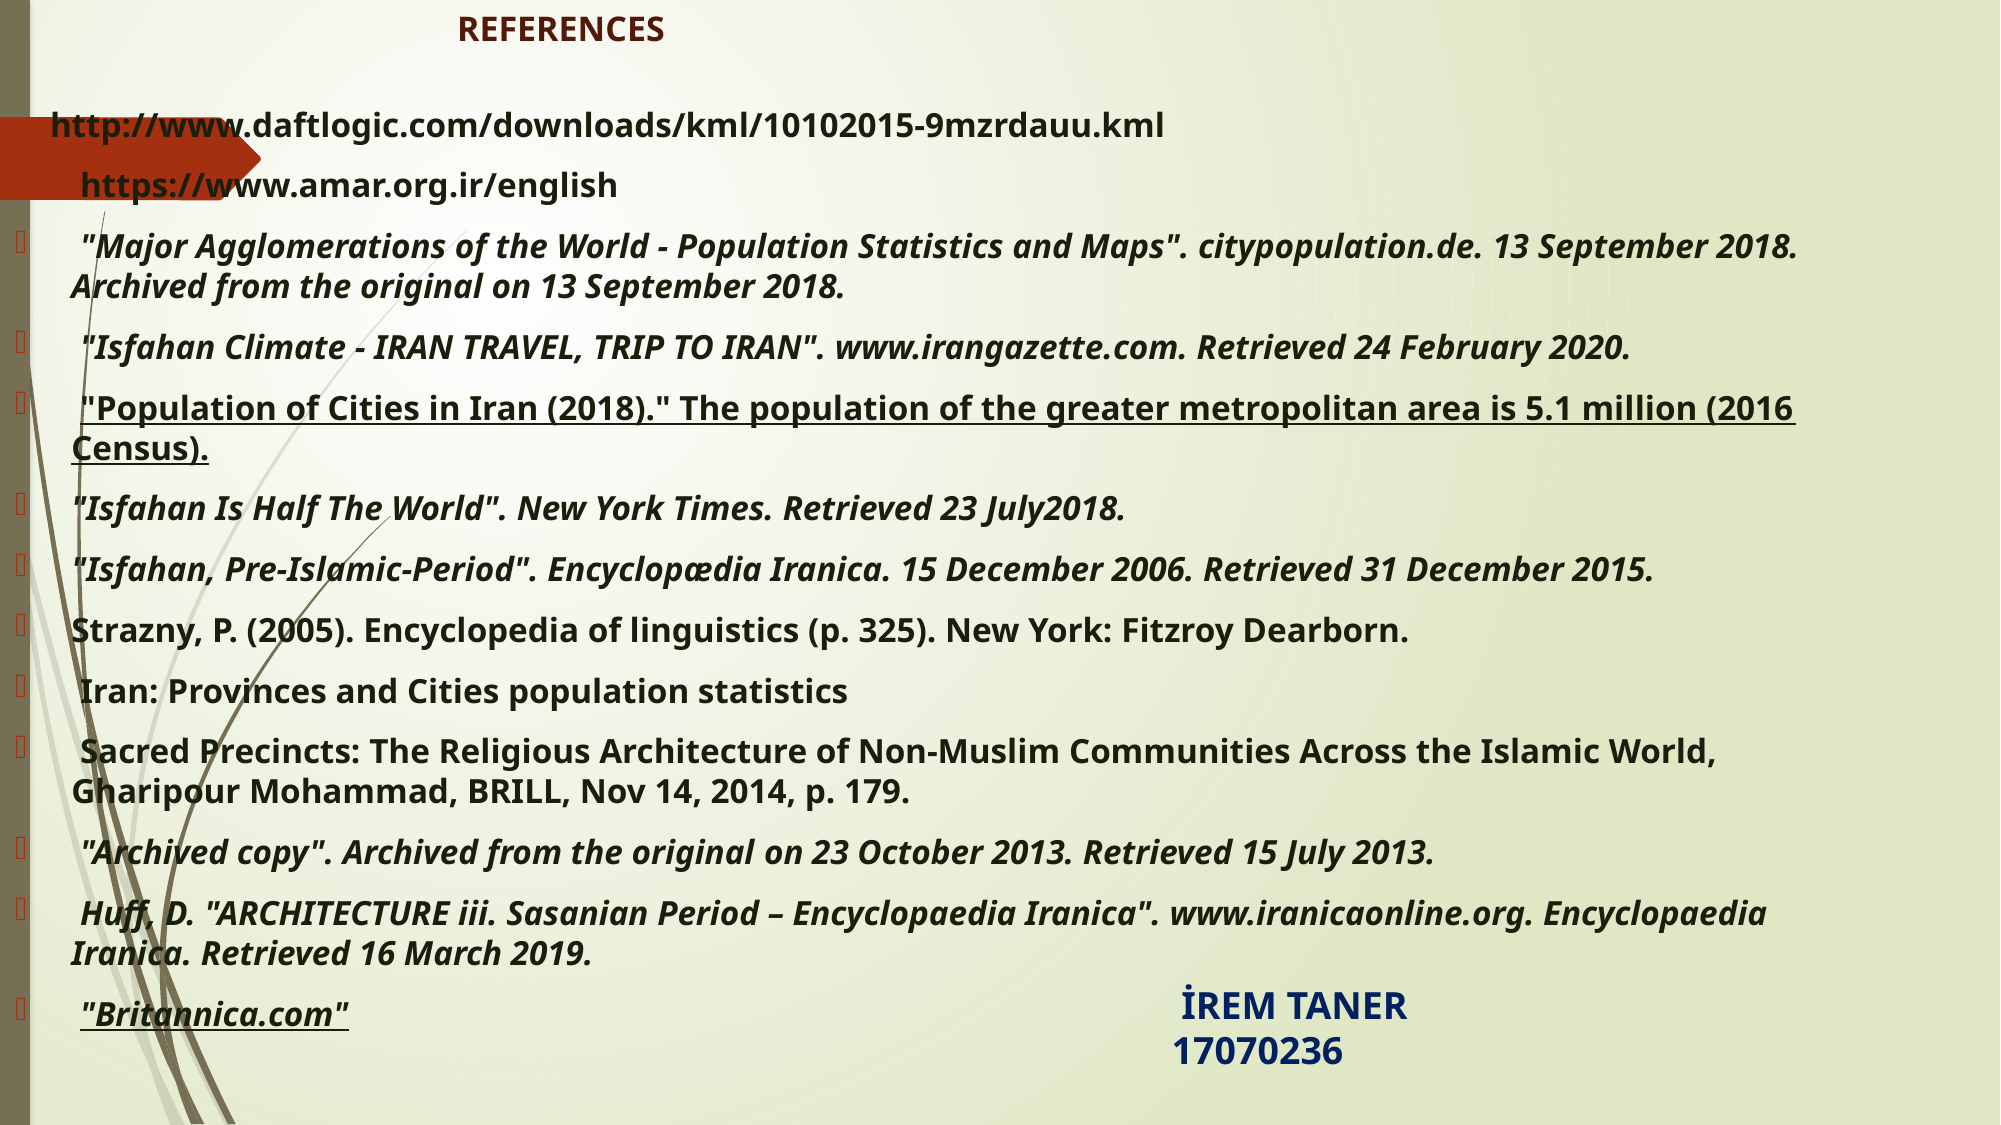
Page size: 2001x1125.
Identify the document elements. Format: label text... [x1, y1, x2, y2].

text_box İREM TANER 17070236 [1157, 974, 1445, 1125]
list http://www.daftlogic.com/downloads/kml/10102015-9mzrdauu.kml https://www.amar.org.ir/english "Major Agglomerations of the World - Population Statistics and Maps". citypopulation.de. 13 September 2018. Archived from the original on 13 September 2018. "Isfahan Climate - IRAN TRAVEL, TRIP TO IRAN". www.irangazette.com. Retrieved 24 February 2020. "Population of Cities in Iran (2018)." The population of the greater metropolitan area is 5.1 million (2016 Census). "Isfahan Is Half The World". New York Times. Retrieved 23 July2018. "Isfahan, Pre-Islamic-Period". Encyclopædia Iranica. 15 December 2006. Retrieved 31 December 2015. Strazny, P. (2005). Encyclopedia of linguistics (p. 325). New York: Fitzroy Dearborn. Iran: Provinces and Cities population statistics Sacred Precincts: The Religious Architecture of Non-Muslim Communities Across the Islamic World, Gharipour Mohammad, BRILL, Nov 14, 2014, p. 179. "Archived copy". Archived from the original on 23 October 2013. Retrieved 15 July 2013. Huff, D. "ARCHITECTURE iii. Sasanian Period – Encyclopaedia Iranica". www.iranicaonline.org. Encyclopaedia Iranica. Retrieved 16 March 2019. "Britannica.com" [0, 96, 1894, 1125]
title REFERENCES [304, 0, 1913, 99]
